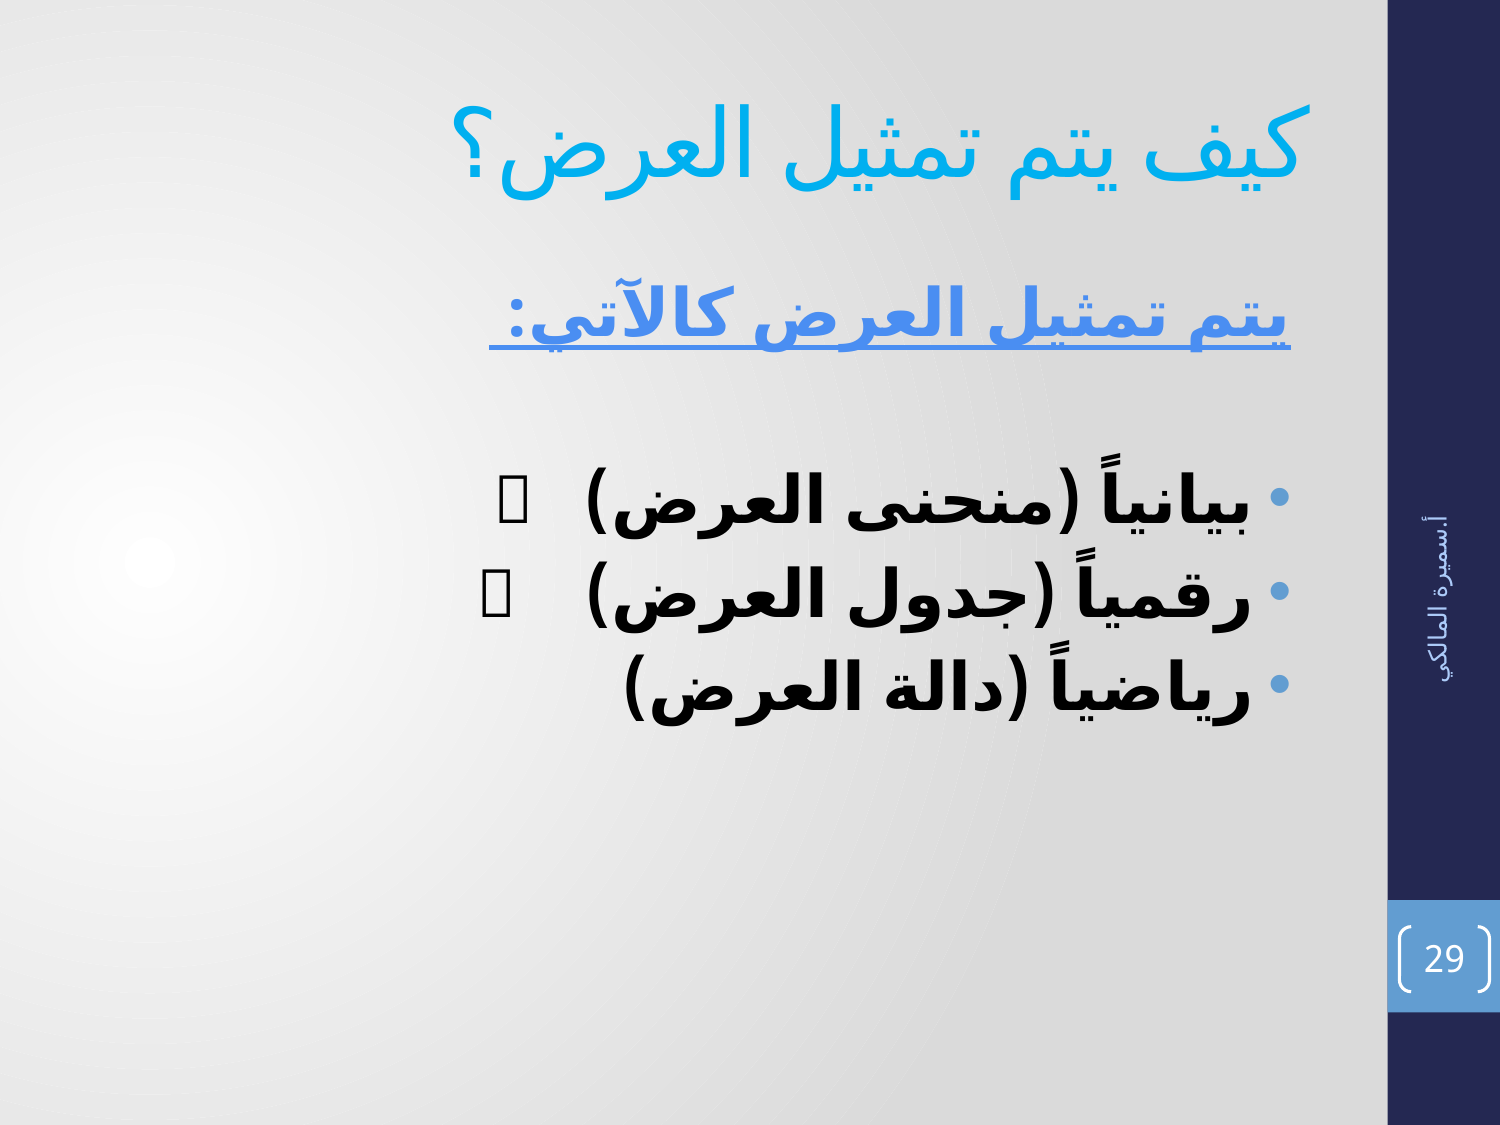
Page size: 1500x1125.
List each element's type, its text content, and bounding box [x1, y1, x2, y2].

slide_number 29 [1397, 925, 1492, 994]
list يتم تمثيل العرض كالآتي: بيانياً (منحنى العرض)  رقمياً (جدول العرض)  رياضياً (دالة العرض) [75, 262, 1325, 1050]
footer أ.سميرة المالكي [1408, 500, 1469, 889]
title كيف يتم تمثيل العرض؟ [75, 45, 1325, 233]
